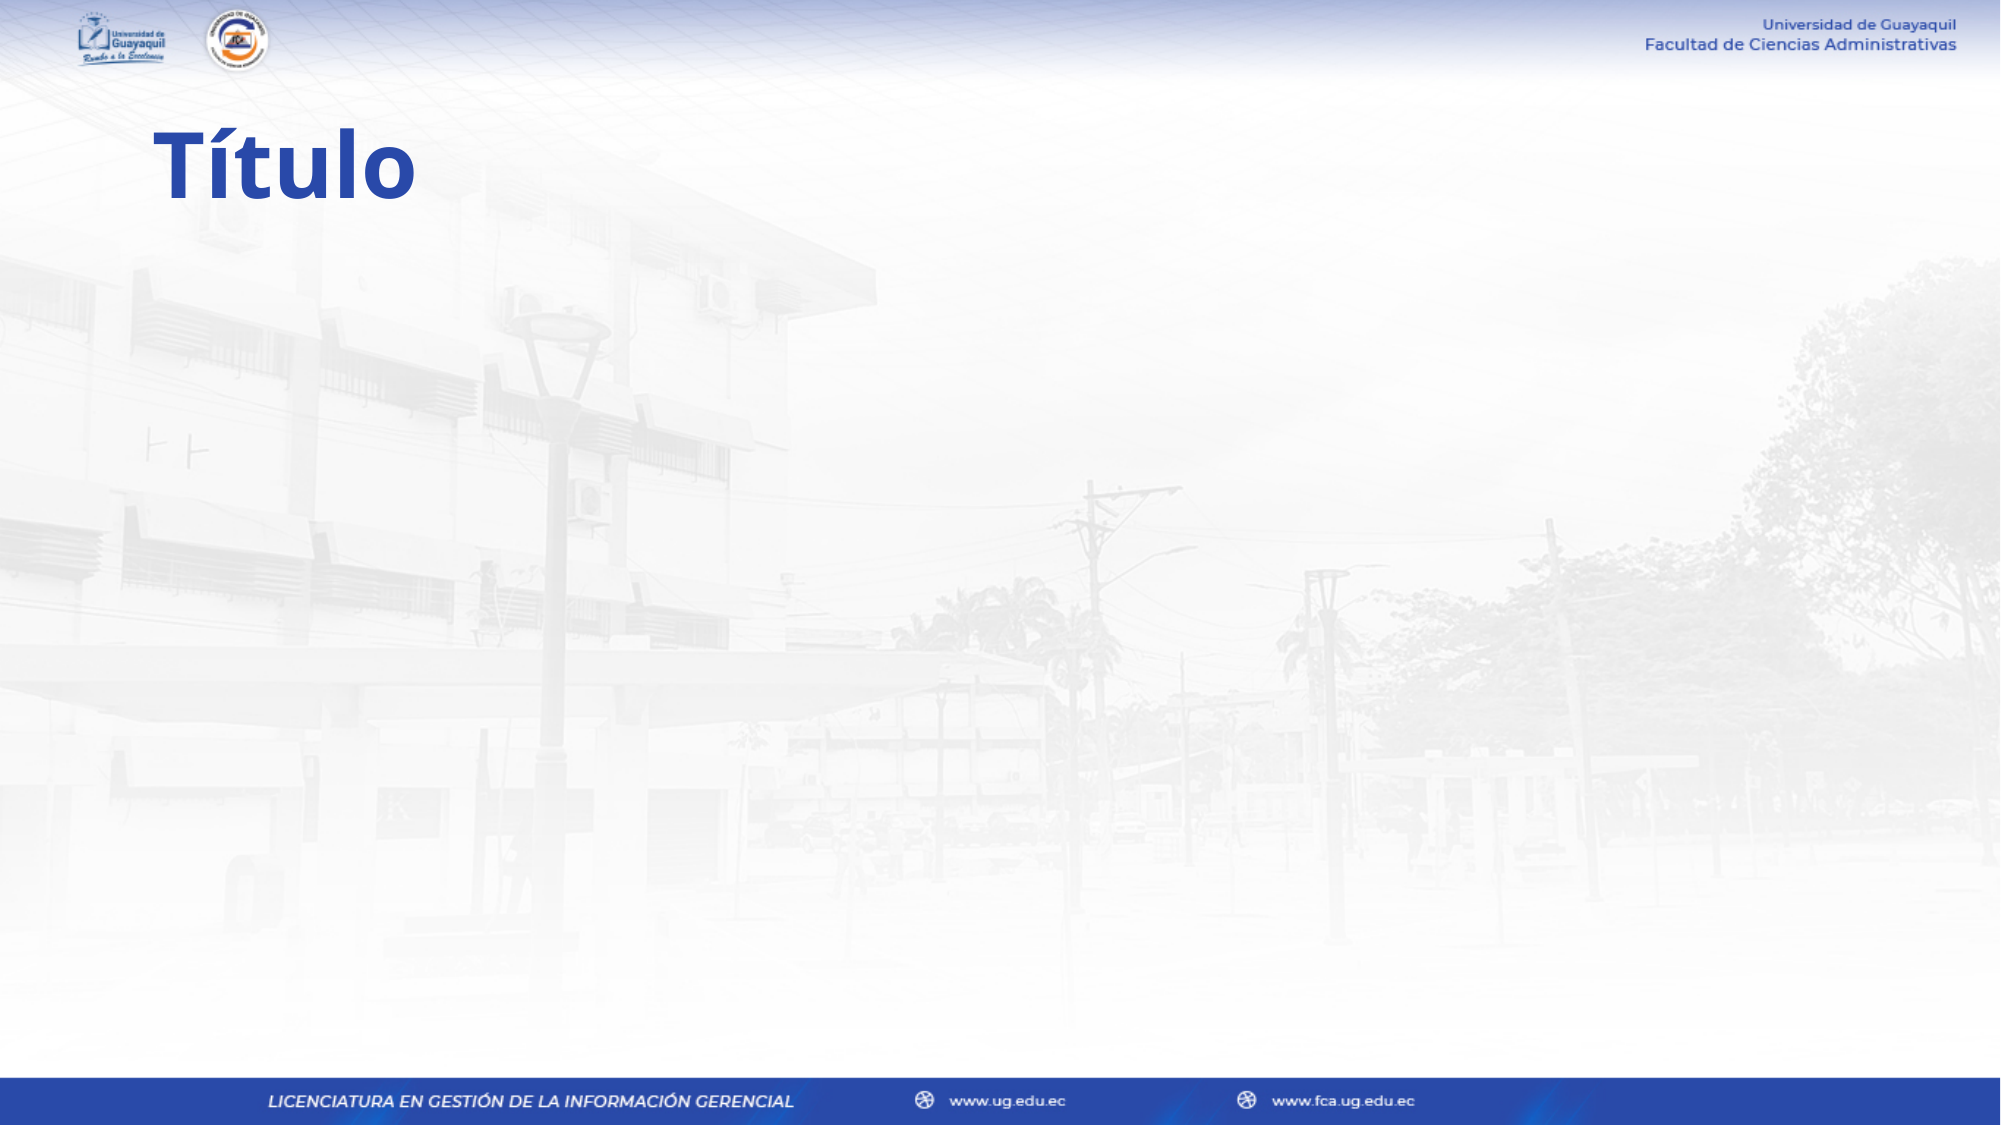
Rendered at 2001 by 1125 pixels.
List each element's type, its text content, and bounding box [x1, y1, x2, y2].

picture [0, 0, 2001, 1125]
title Título [137, 59, 1863, 278]
